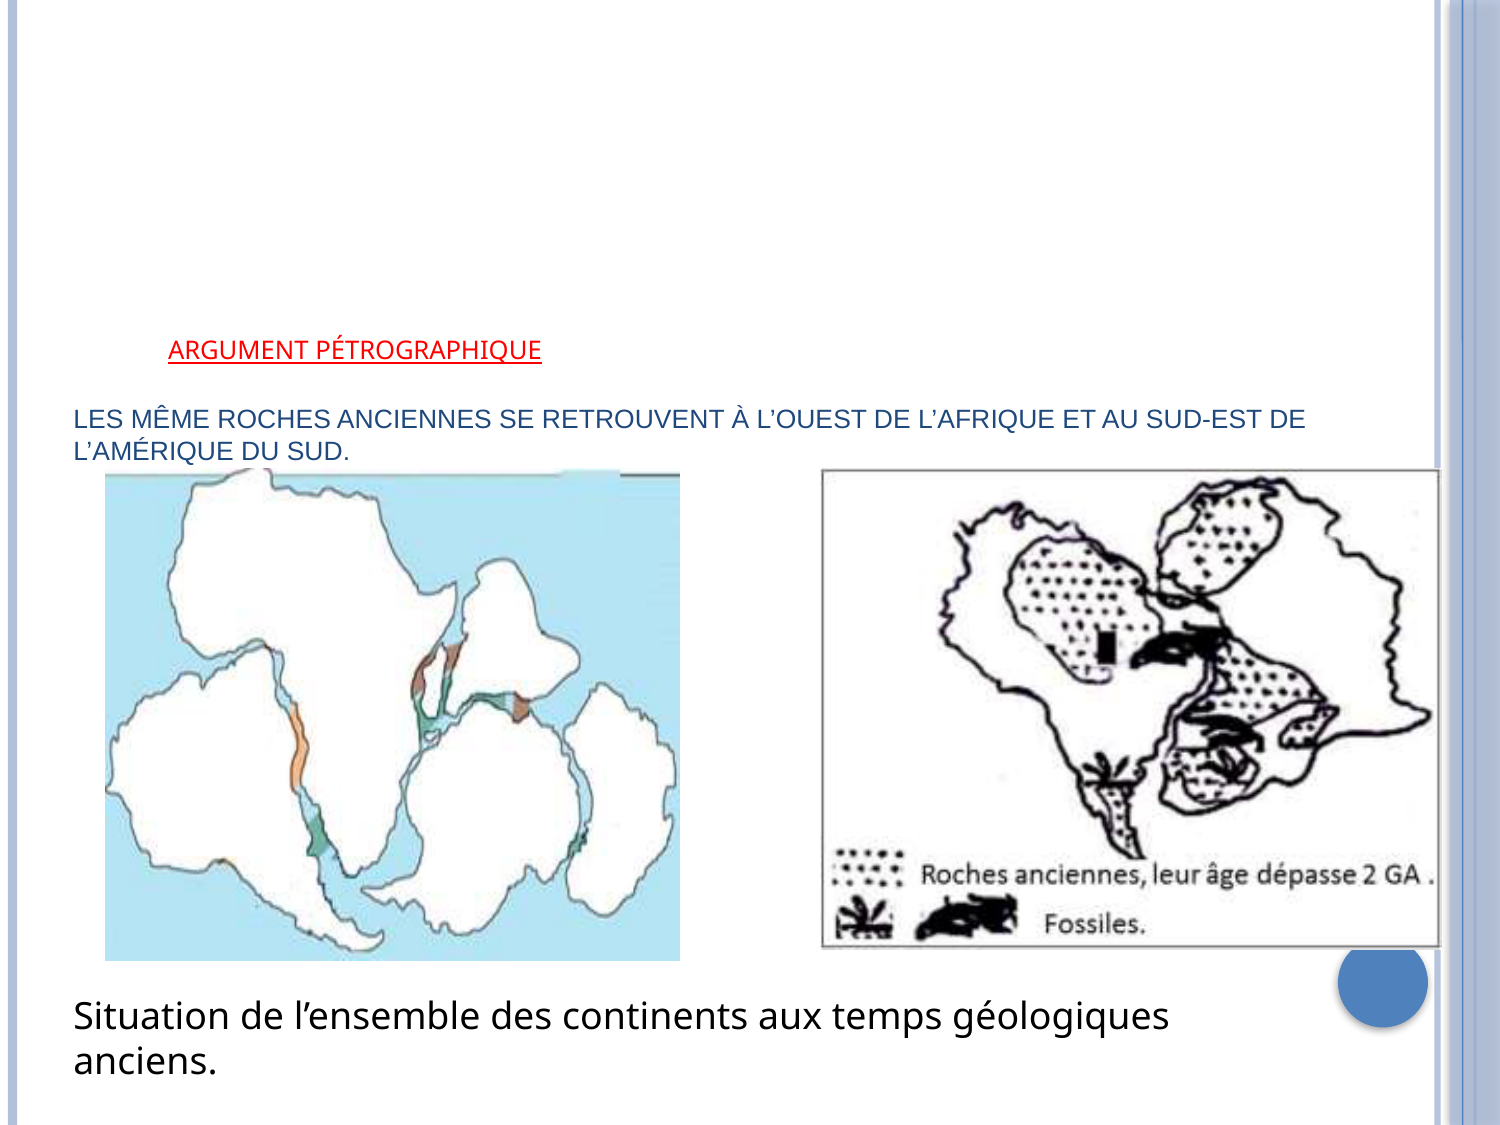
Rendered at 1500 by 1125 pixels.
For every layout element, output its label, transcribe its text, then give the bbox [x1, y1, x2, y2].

picture [819, 468, 1442, 950]
title Argument pétrographique Les même roches anciennes se retrouvent à l’ouest de l’afrique et au sud-est de l’amérique du sud. [58, 210, 1409, 504]
text_box Situation de l’ensemble des continents aux temps géologiques anciens. [58, 984, 1395, 1090]
picture [104, 468, 681, 962]
